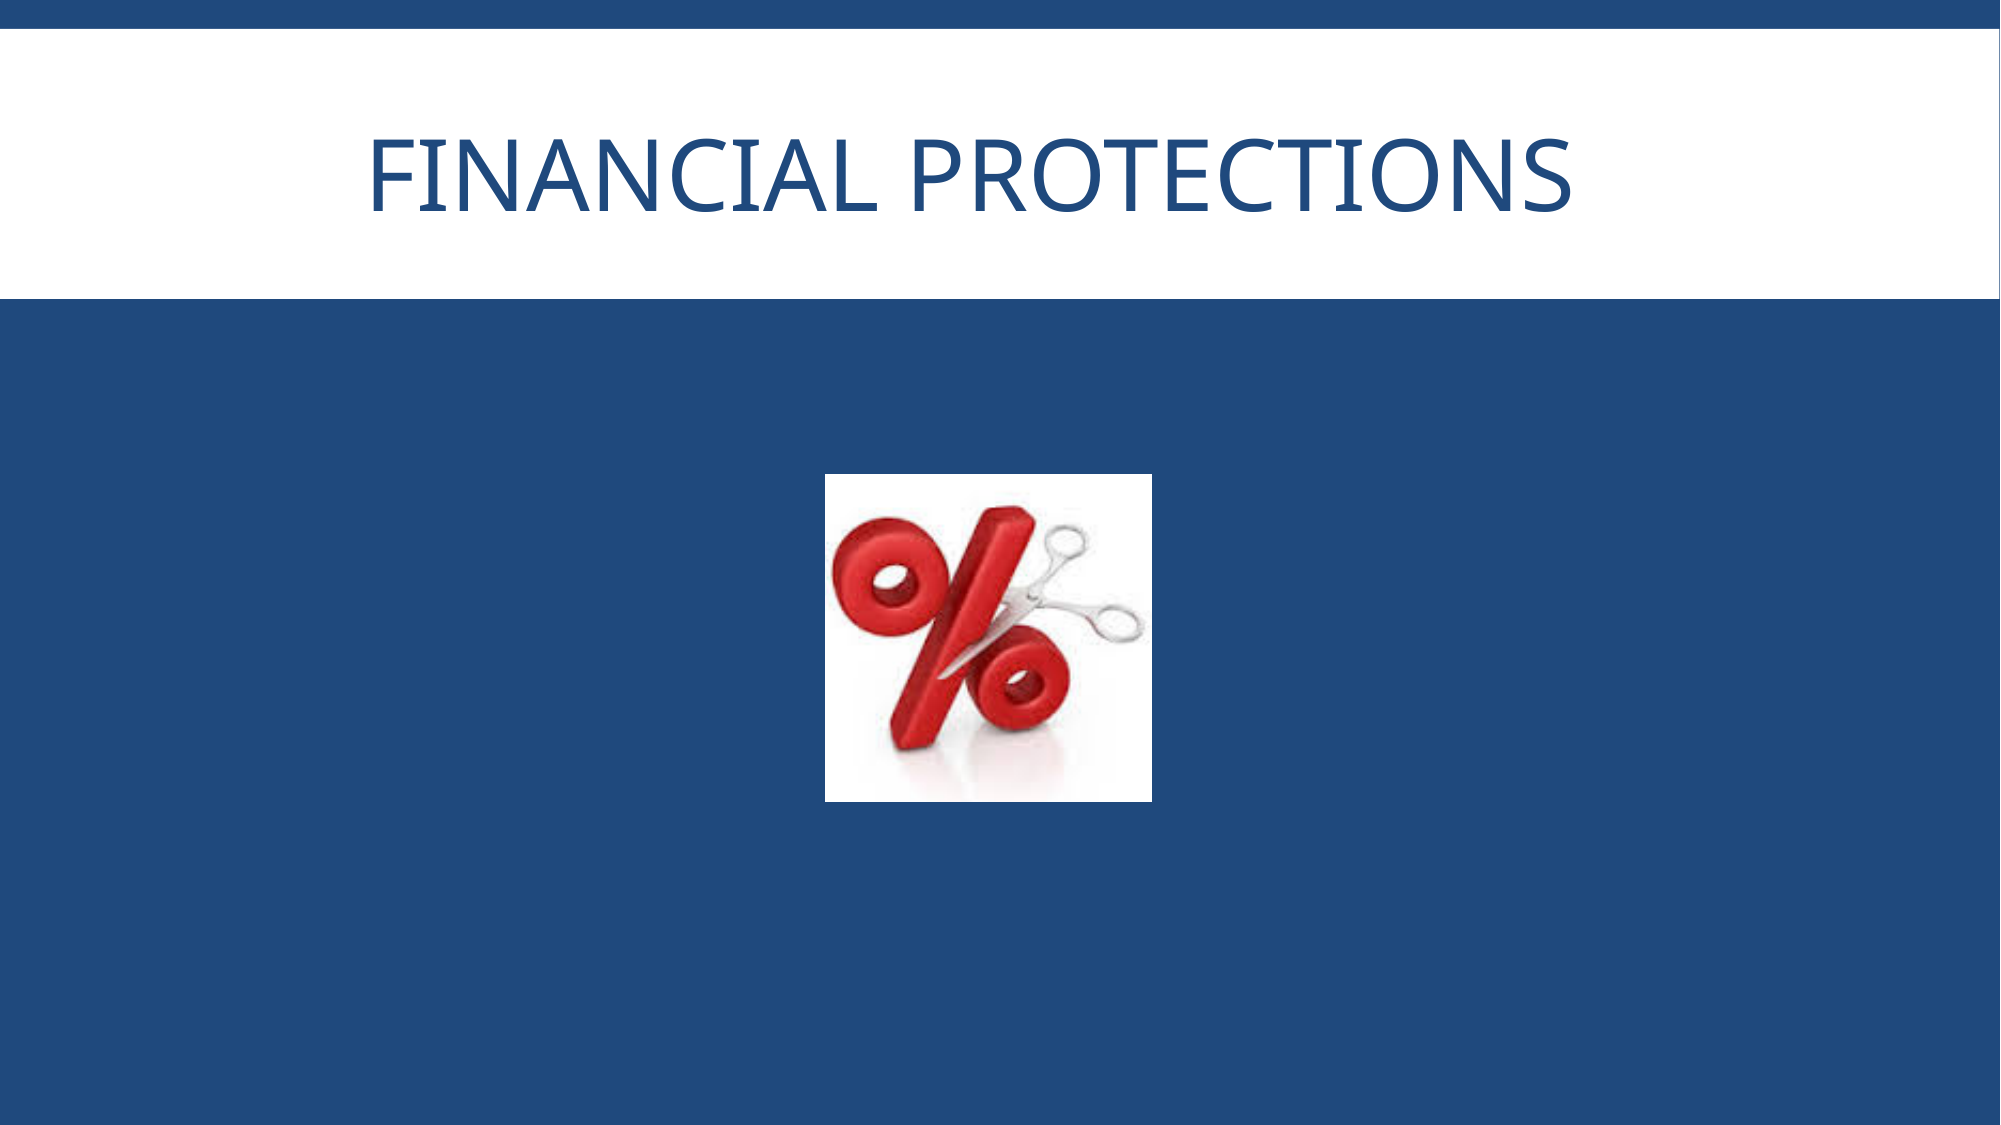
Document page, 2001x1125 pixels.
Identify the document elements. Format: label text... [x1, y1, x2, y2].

title Financial Protections [350, 87, 1700, 275]
picture [824, 474, 1152, 802]
